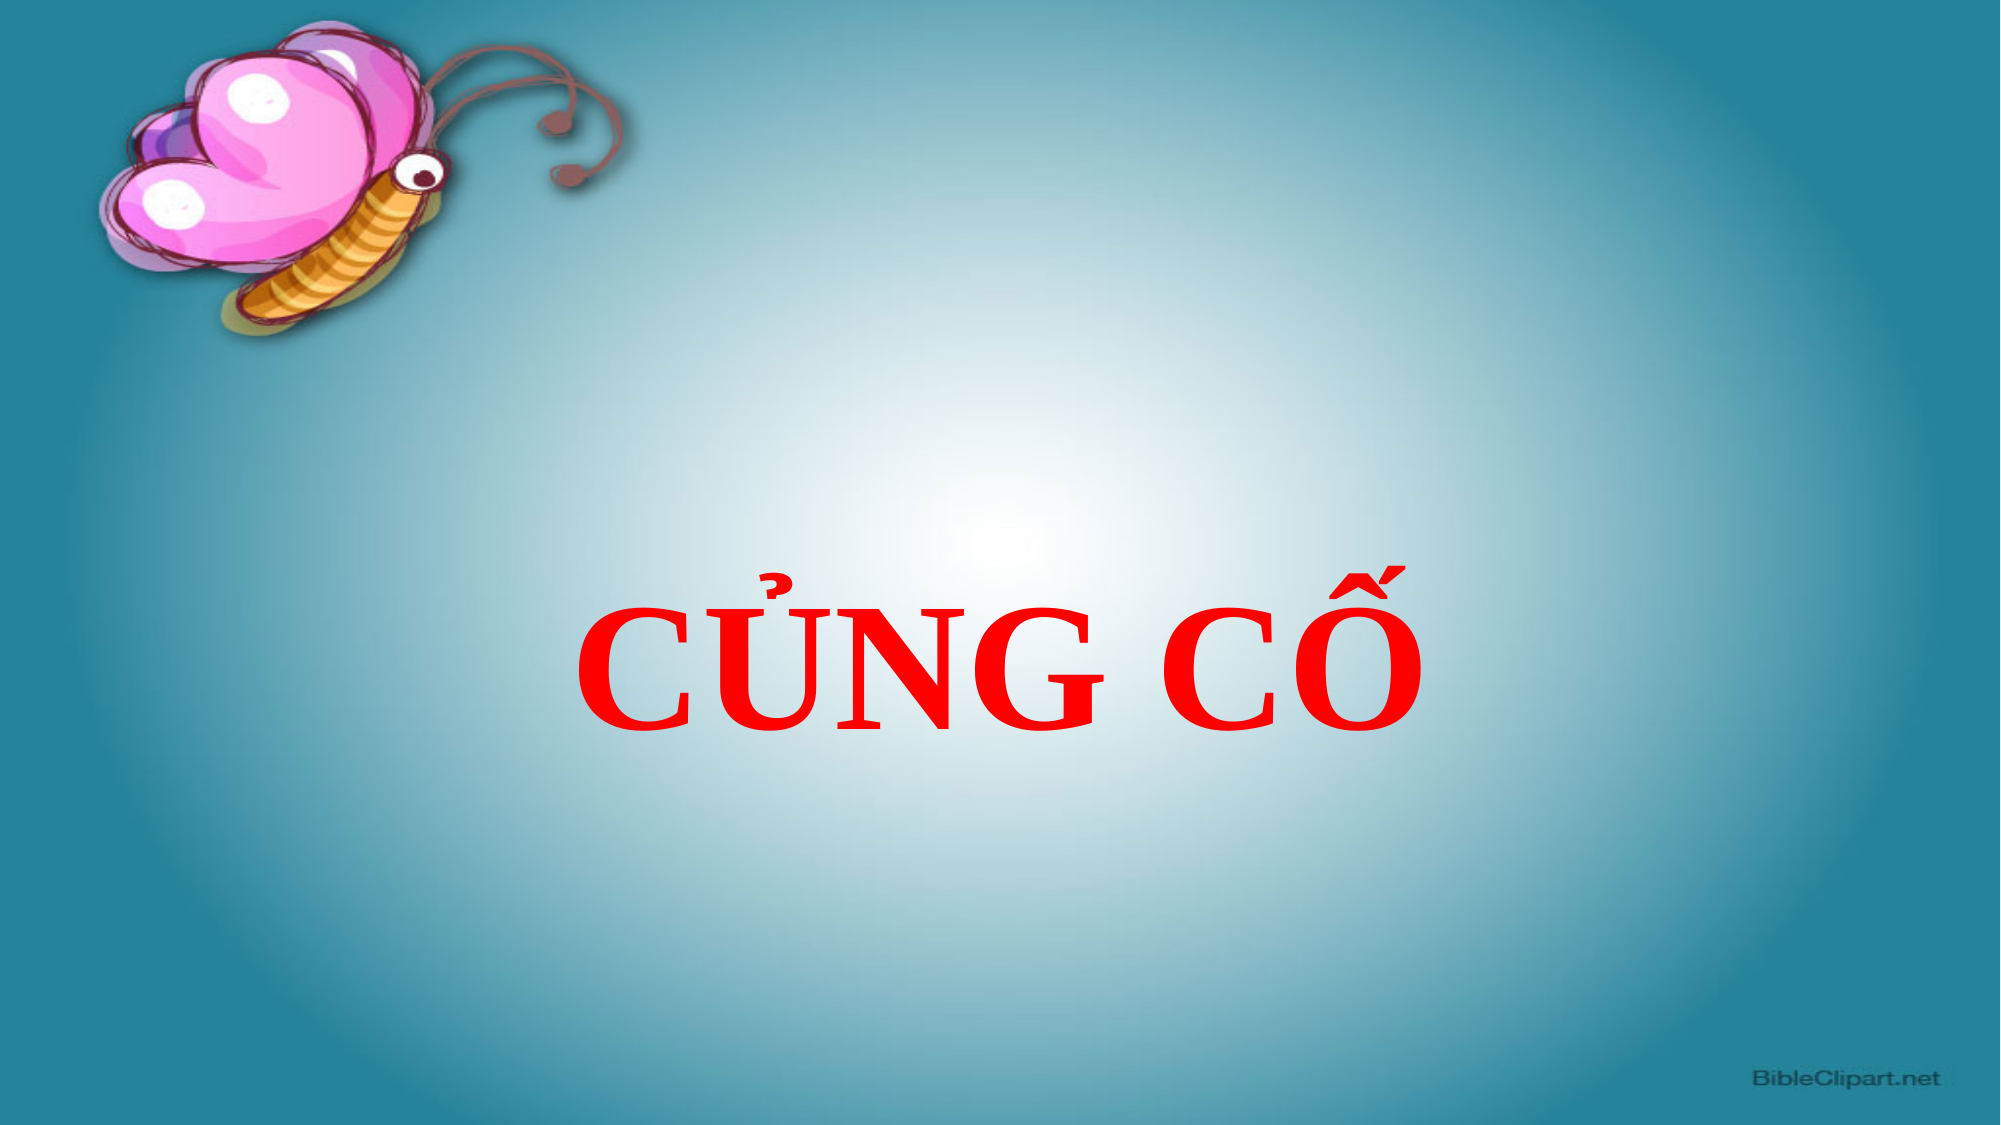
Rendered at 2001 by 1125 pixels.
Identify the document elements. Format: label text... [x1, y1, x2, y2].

picture [0, 0, 2001, 1125]
title CỦNG CỐ [324, 562, 1675, 750]
